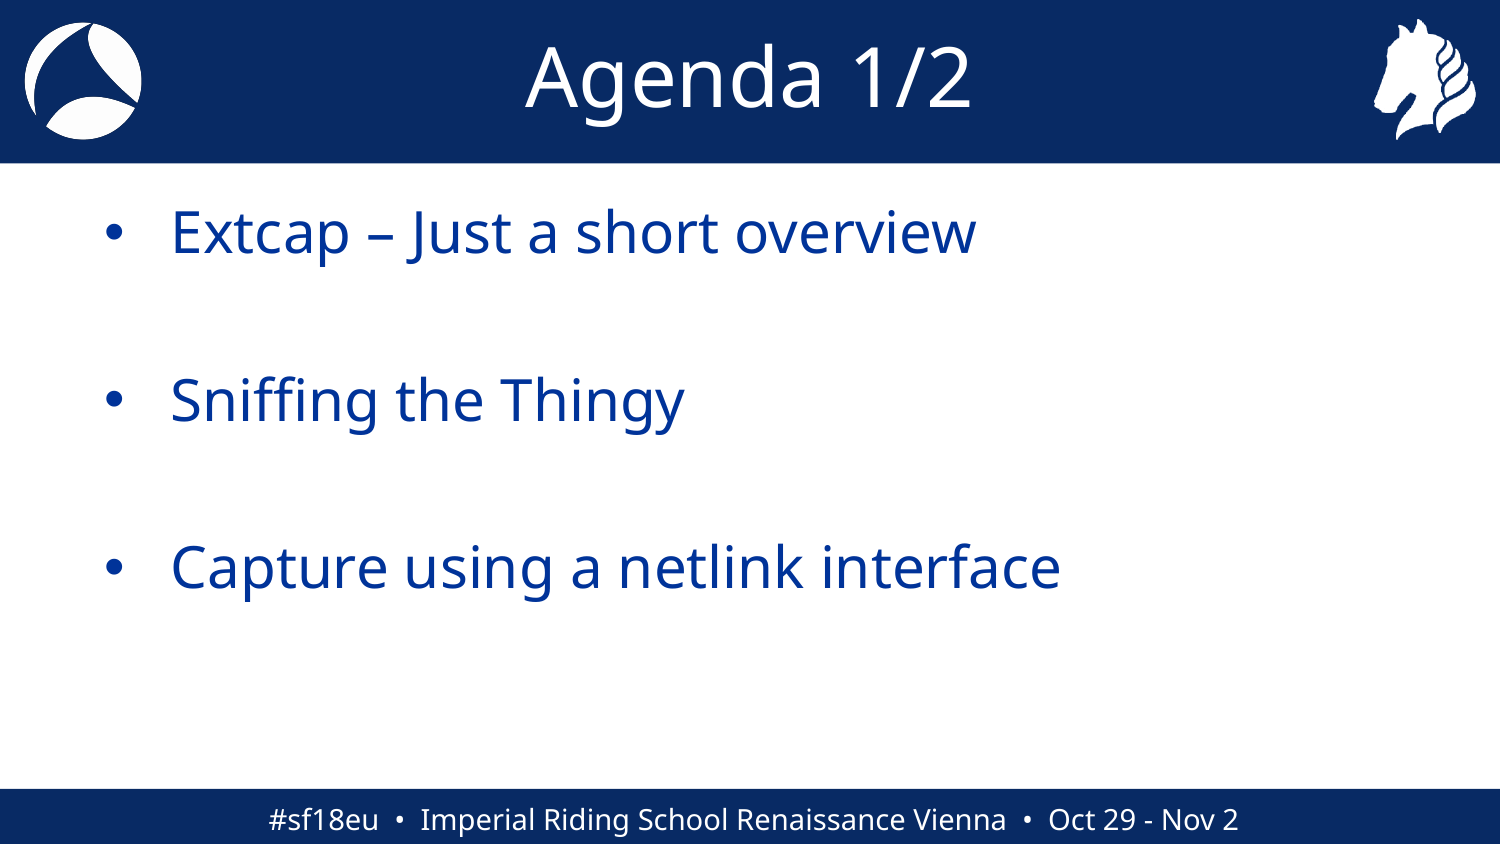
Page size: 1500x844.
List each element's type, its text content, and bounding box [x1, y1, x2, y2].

picture [1361, 8, 1489, 151]
list Extcap – Just a short overview Sniffing the Thingy Capture using a netlink interface [80, 195, 1428, 754]
title Agenda 1/2 [188, 0, 1312, 161]
picture [24, 22, 142, 140]
